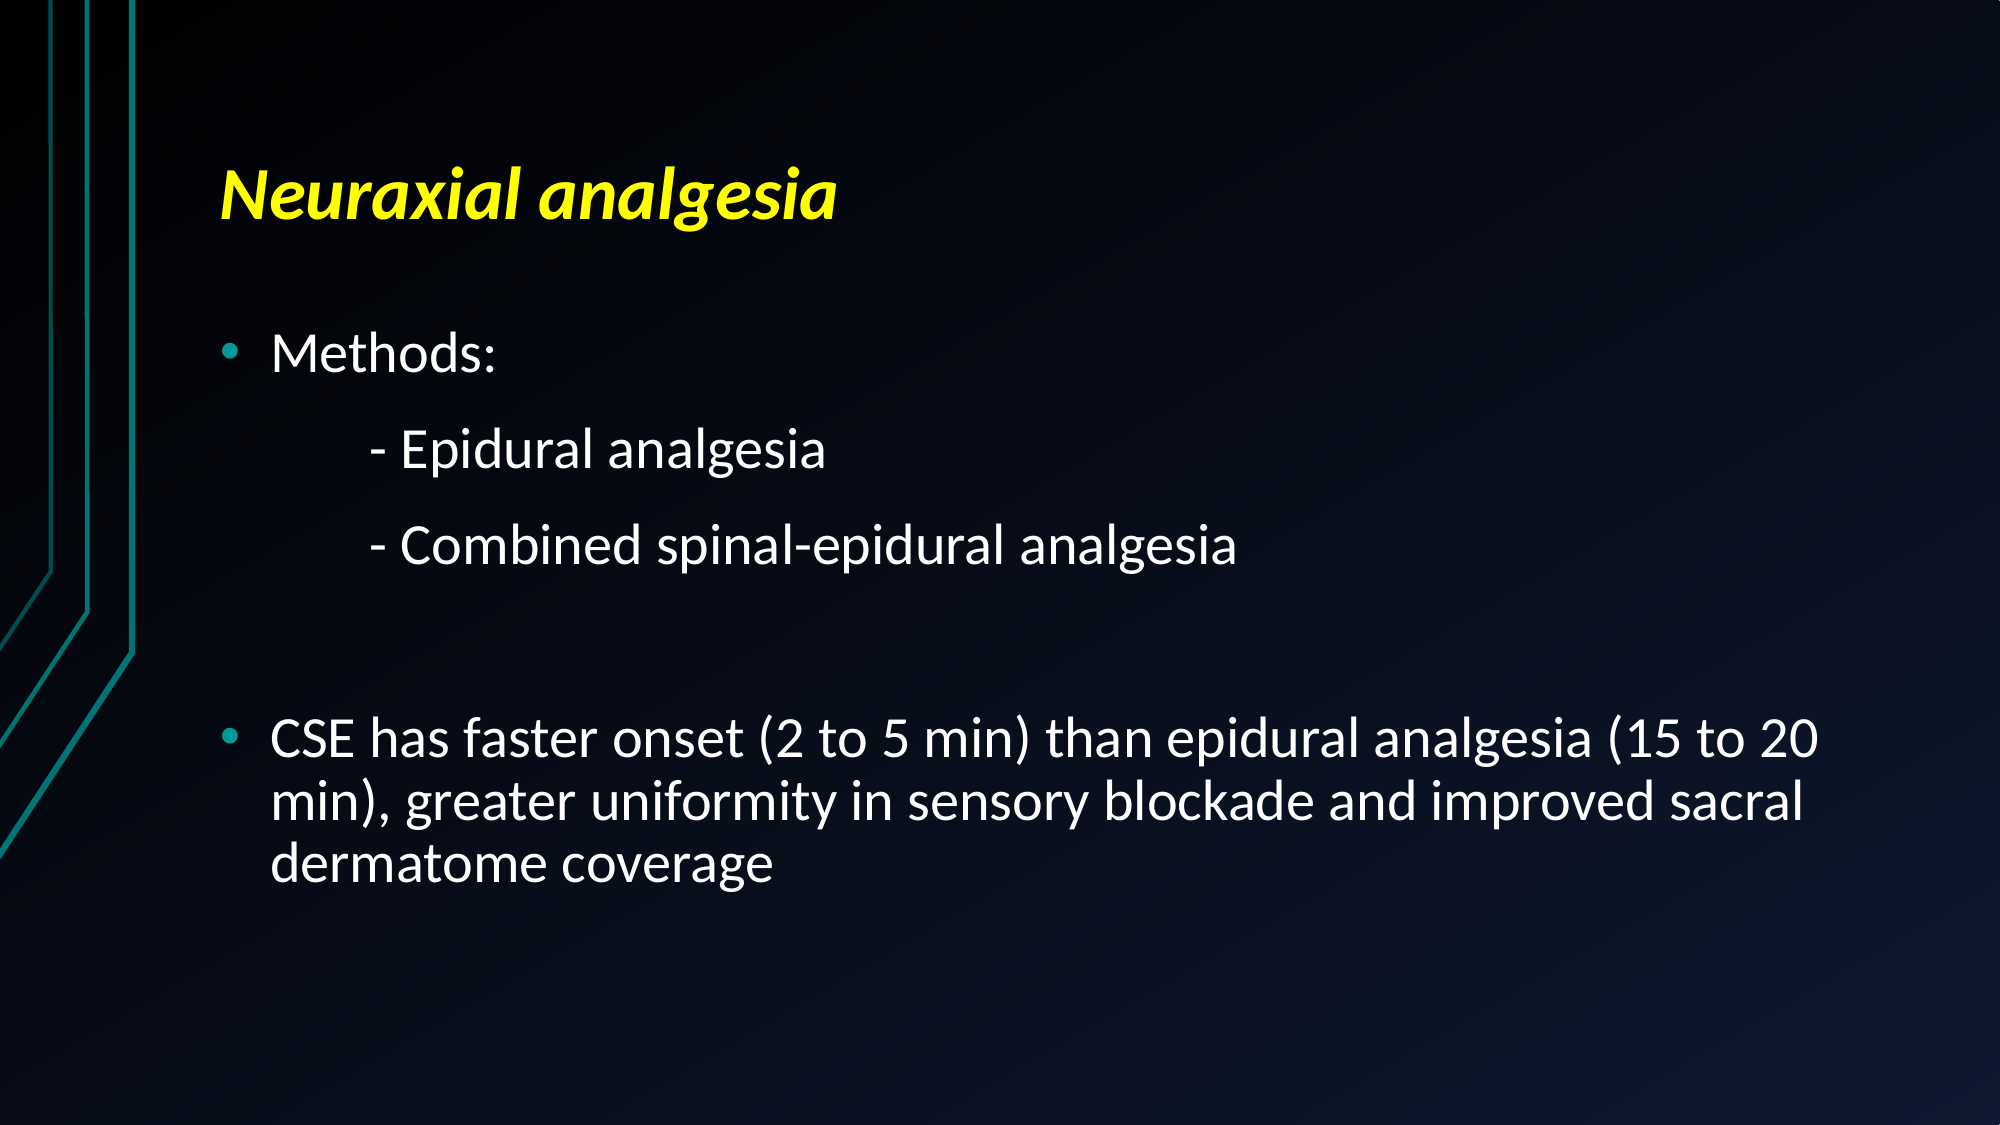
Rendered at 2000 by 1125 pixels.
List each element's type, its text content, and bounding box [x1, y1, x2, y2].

title Neuraxial analgesia [199, 45, 1900, 246]
list Methods: - Epidural analgesia - Combined spinal-epidural analgesia CSE has faster onset (2 to 5 min) than epidural analgesia (15 to 20 min), greater uniformity in sensory blockade and improved sacral dermatome coverage [199, 312, 1900, 1045]
